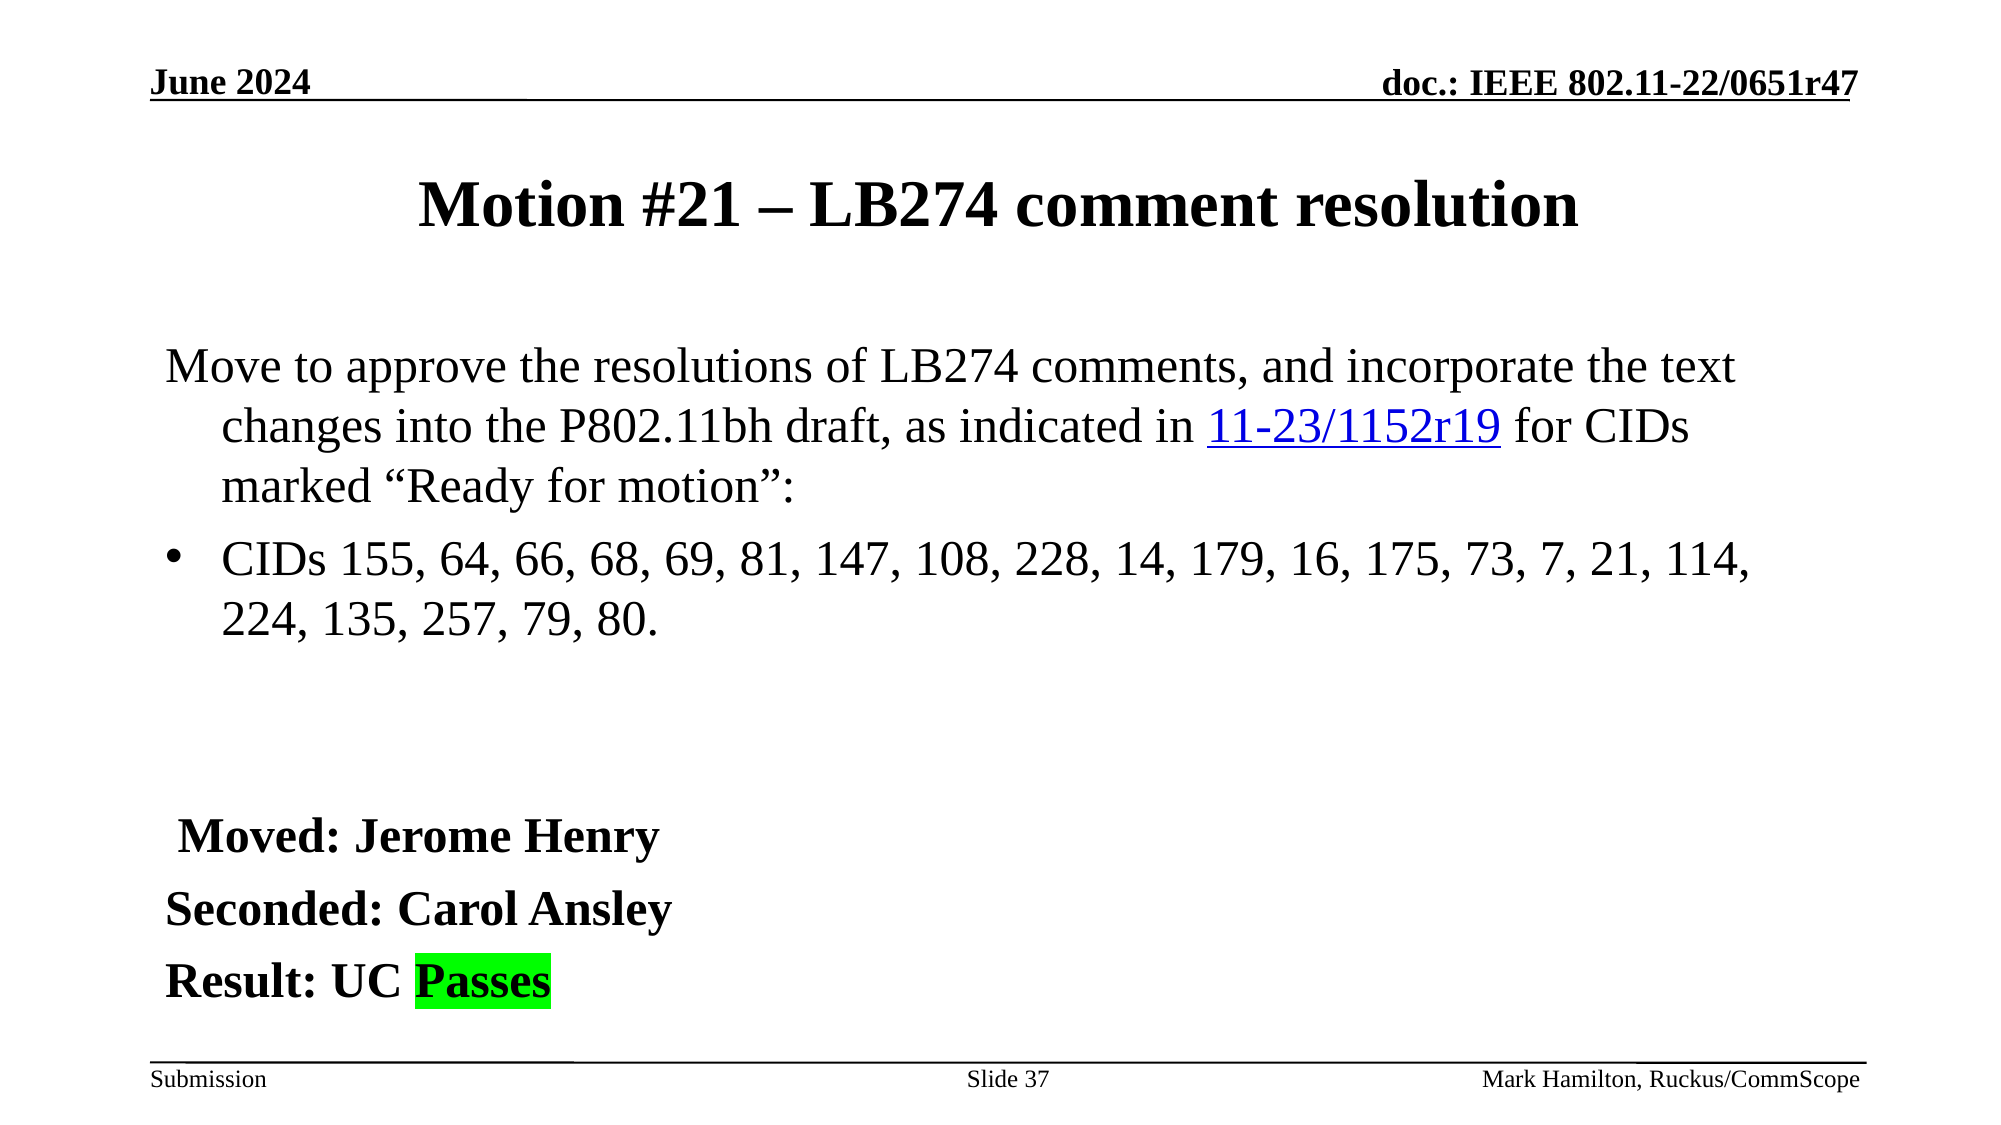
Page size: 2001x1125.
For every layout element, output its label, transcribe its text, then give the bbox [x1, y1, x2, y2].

title Motion #21 – LB274 comment resolution [149, 112, 1850, 288]
slide_number Slide 37 [950, 1061, 1067, 1123]
list Move to approve the resolutions of LB274 comments, and incorporate the text changes into the P802.11bh draft, as indicated in 11-23/1152r19 for CIDs marked “Ready for motion”: CIDs 155, 64, 66, 68, 69, 81, 147, 108, 228, 14, 179, 16, 175, 73, 7, 21, 114, 224, 135, 257, 79, 80. Moved: Jerome Henry Seconded: Carol Ansley Result: UC Passes [149, 324, 1850, 1000]
